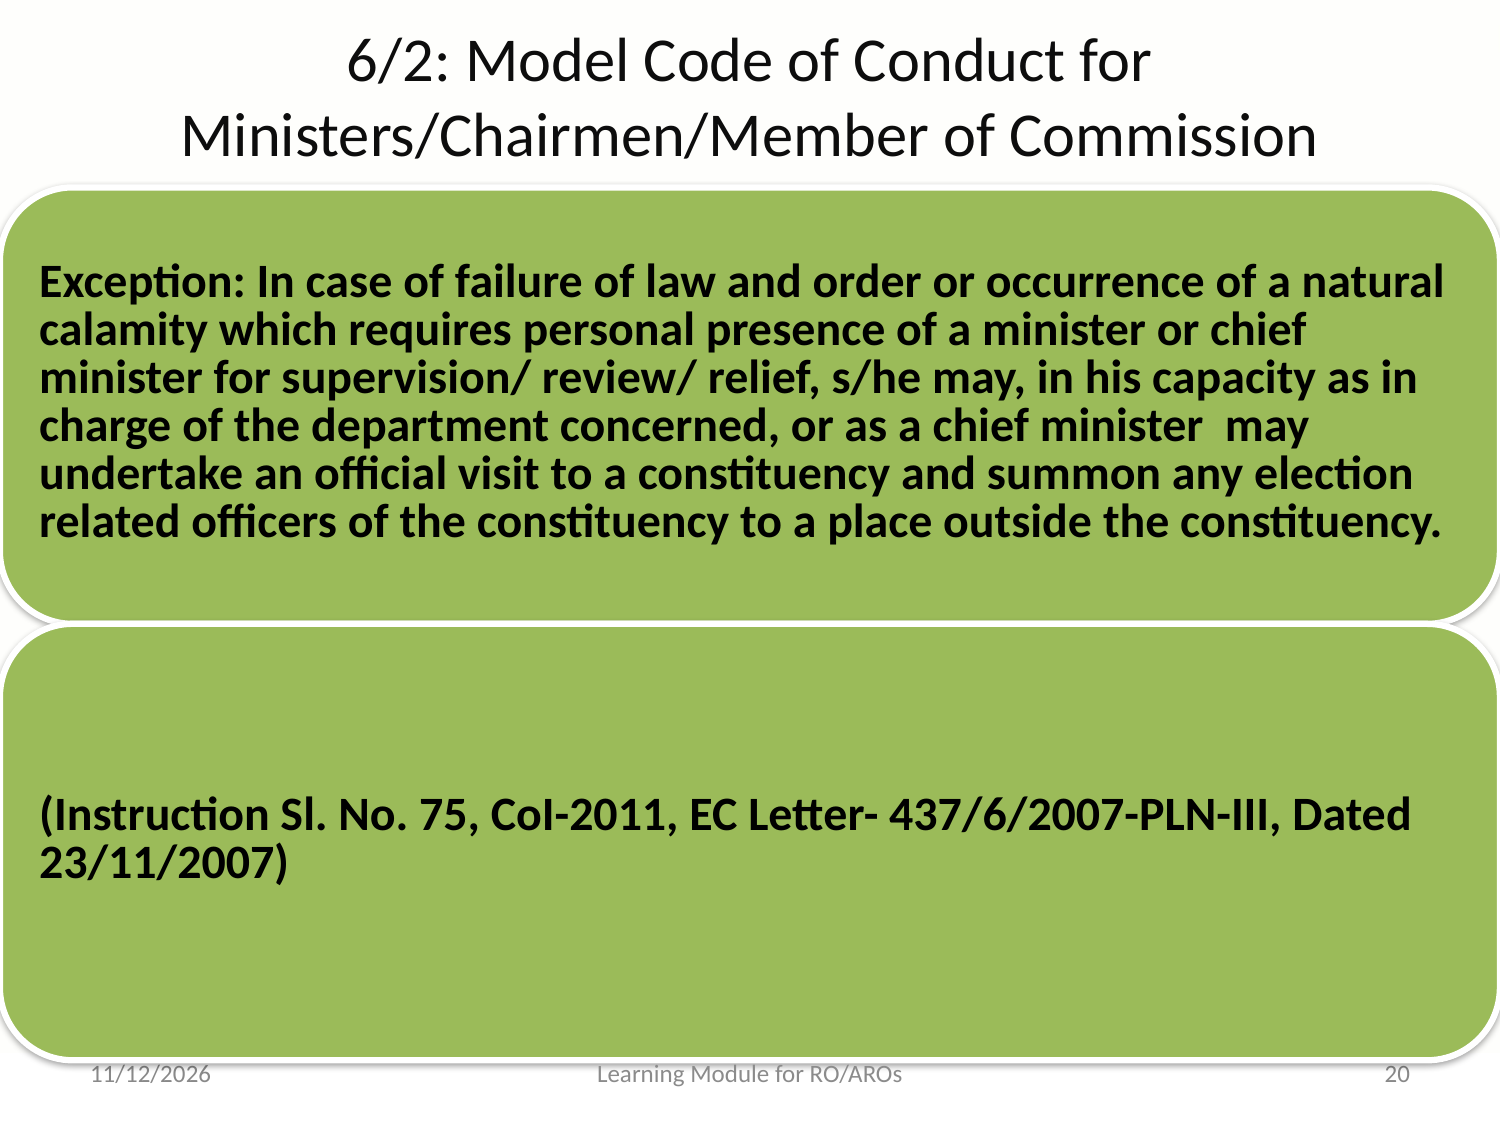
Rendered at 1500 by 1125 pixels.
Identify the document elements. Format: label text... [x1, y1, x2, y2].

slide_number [75, 1069, 425, 1103]
footer Learning Module for RO/AROs [512, 1069, 988, 1103]
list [0, 187, 1500, 1061]
title 6/2: Model Code of Conduct for Ministers/Chairmen/Member of Commission [0, 0, 1500, 187]
slide_number 20 [1074, 1069, 1425, 1103]
